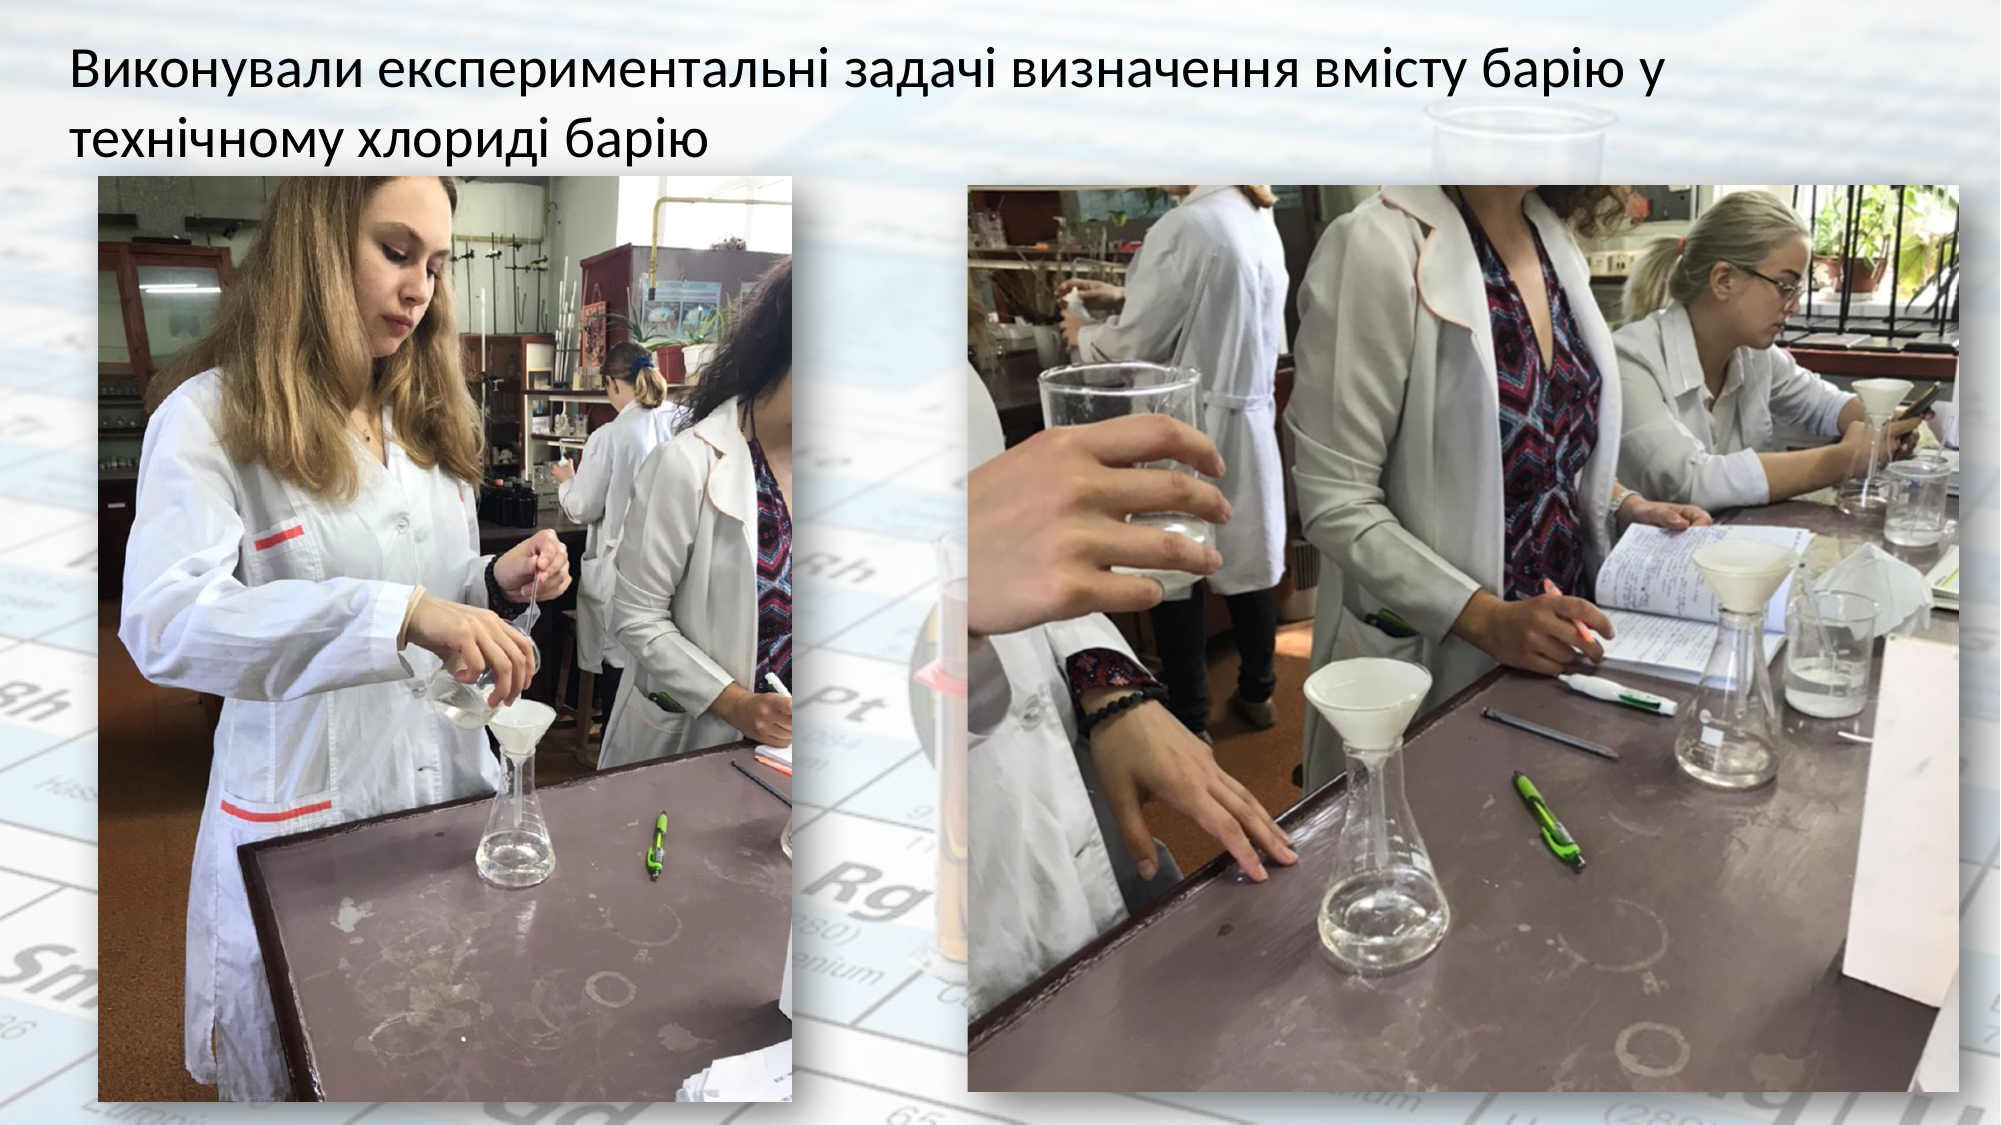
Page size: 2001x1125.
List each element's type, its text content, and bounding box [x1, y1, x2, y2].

picture [967, 185, 1960, 1092]
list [98, 176, 792, 1102]
text_box Виконували експериментальні задачі визначення вмісту барію у технічному хлориді барію [54, 21, 1908, 177]
